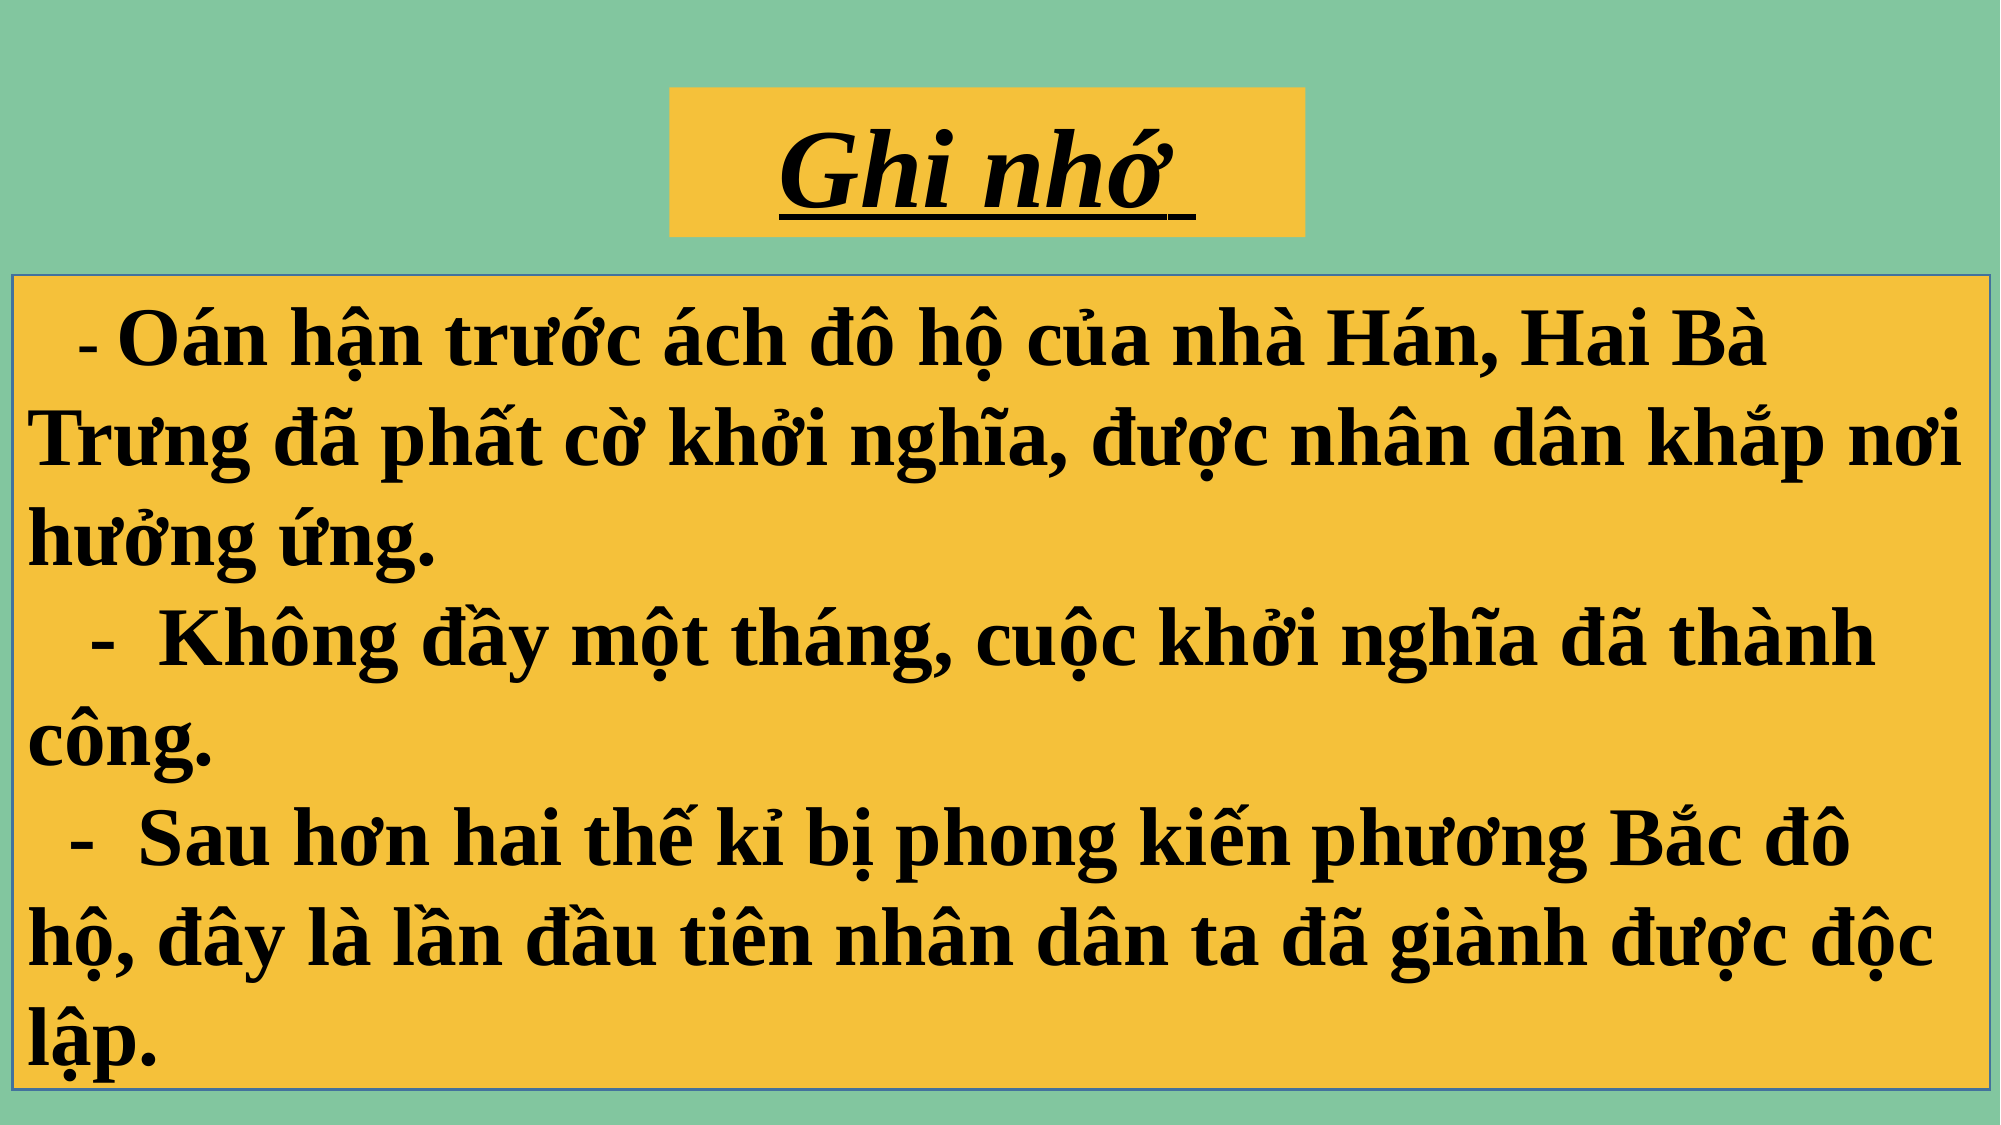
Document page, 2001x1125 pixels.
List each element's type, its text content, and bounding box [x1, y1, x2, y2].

text_box Ghi nhớ [669, 87, 1306, 238]
text_box - Oán hận trước ách đô hộ của nhà Hán, Hai Bà Trưng đã phất cờ khởi nghĩa, được nhân dân khắp nơi hưởng ứng. - Không đầy một tháng, cuộc khởi nghĩa đã thành công. - Sau hơn hai thế kỉ bị phong kiến phương Bắc đô hộ, đây là lần đầu tiên nhân dân ta đã giành được độc lập. [12, 274, 1990, 1090]
